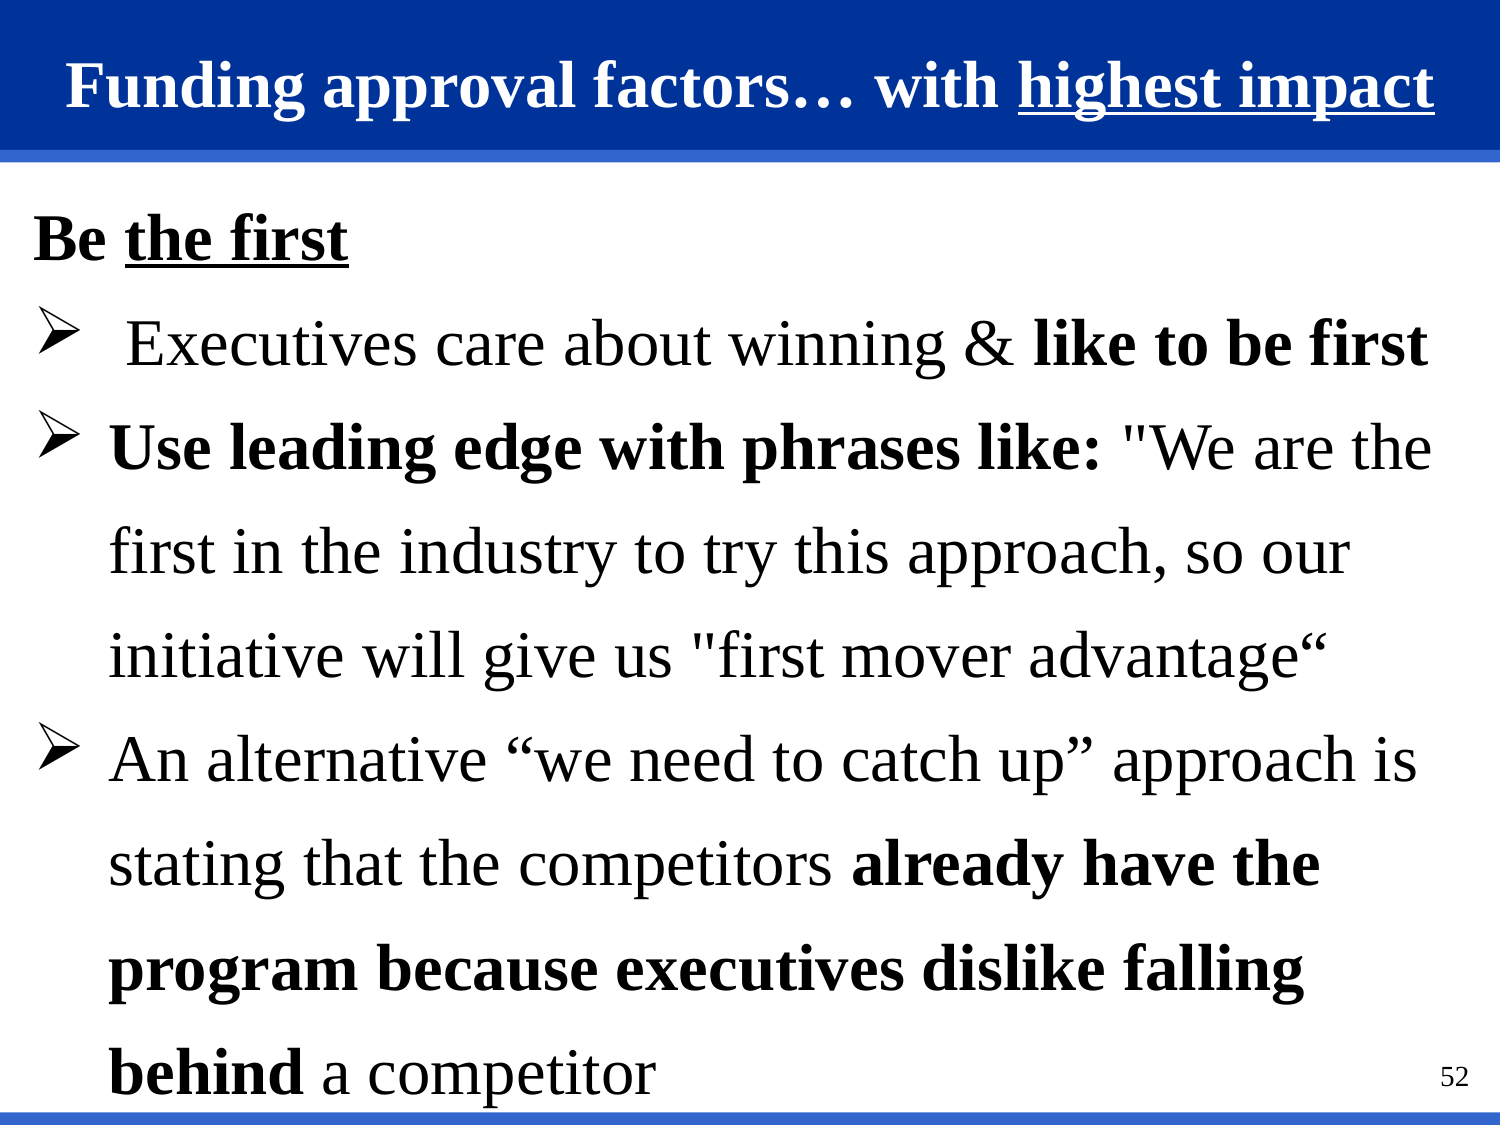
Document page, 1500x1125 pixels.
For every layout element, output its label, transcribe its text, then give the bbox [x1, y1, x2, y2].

slide_number 52 [1424, 1049, 1500, 1125]
text_box Be the first Executives care about winning & like to be first Use leading edge with phrases like: "We are the first in the industry to try this approach, so our initiative will give us "first mover advantage“ An alternative “we need to catch up” approach is stating that the competitors already have the program because executives dislike falling behind a competitor [18, 162, 1482, 1115]
title Funding approval factors… with highest impact [0, 37, 1500, 126]
